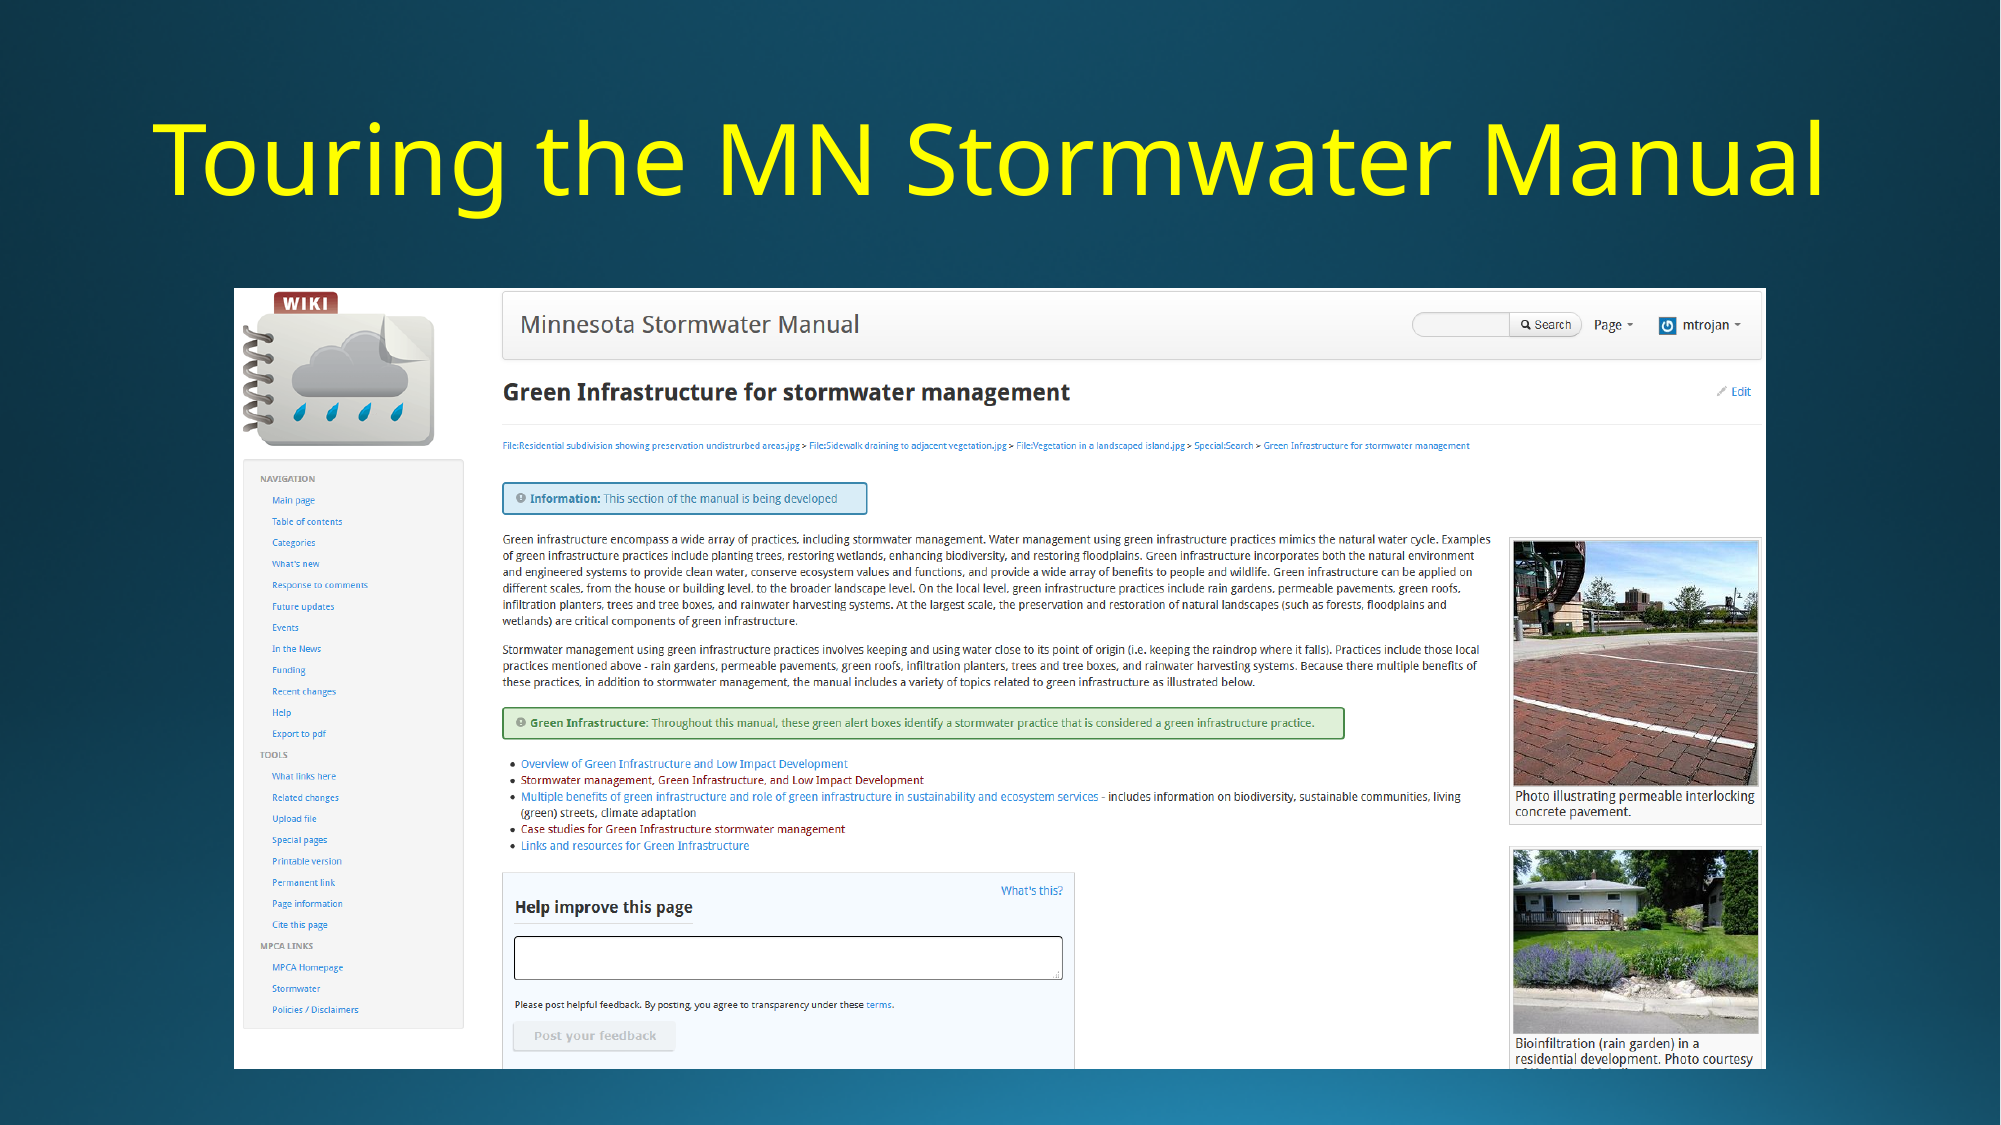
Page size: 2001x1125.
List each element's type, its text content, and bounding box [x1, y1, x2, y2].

picture [0, 0, 2001, 1125]
title Touring the MN Stormwater Manual [137, 59, 1863, 267]
